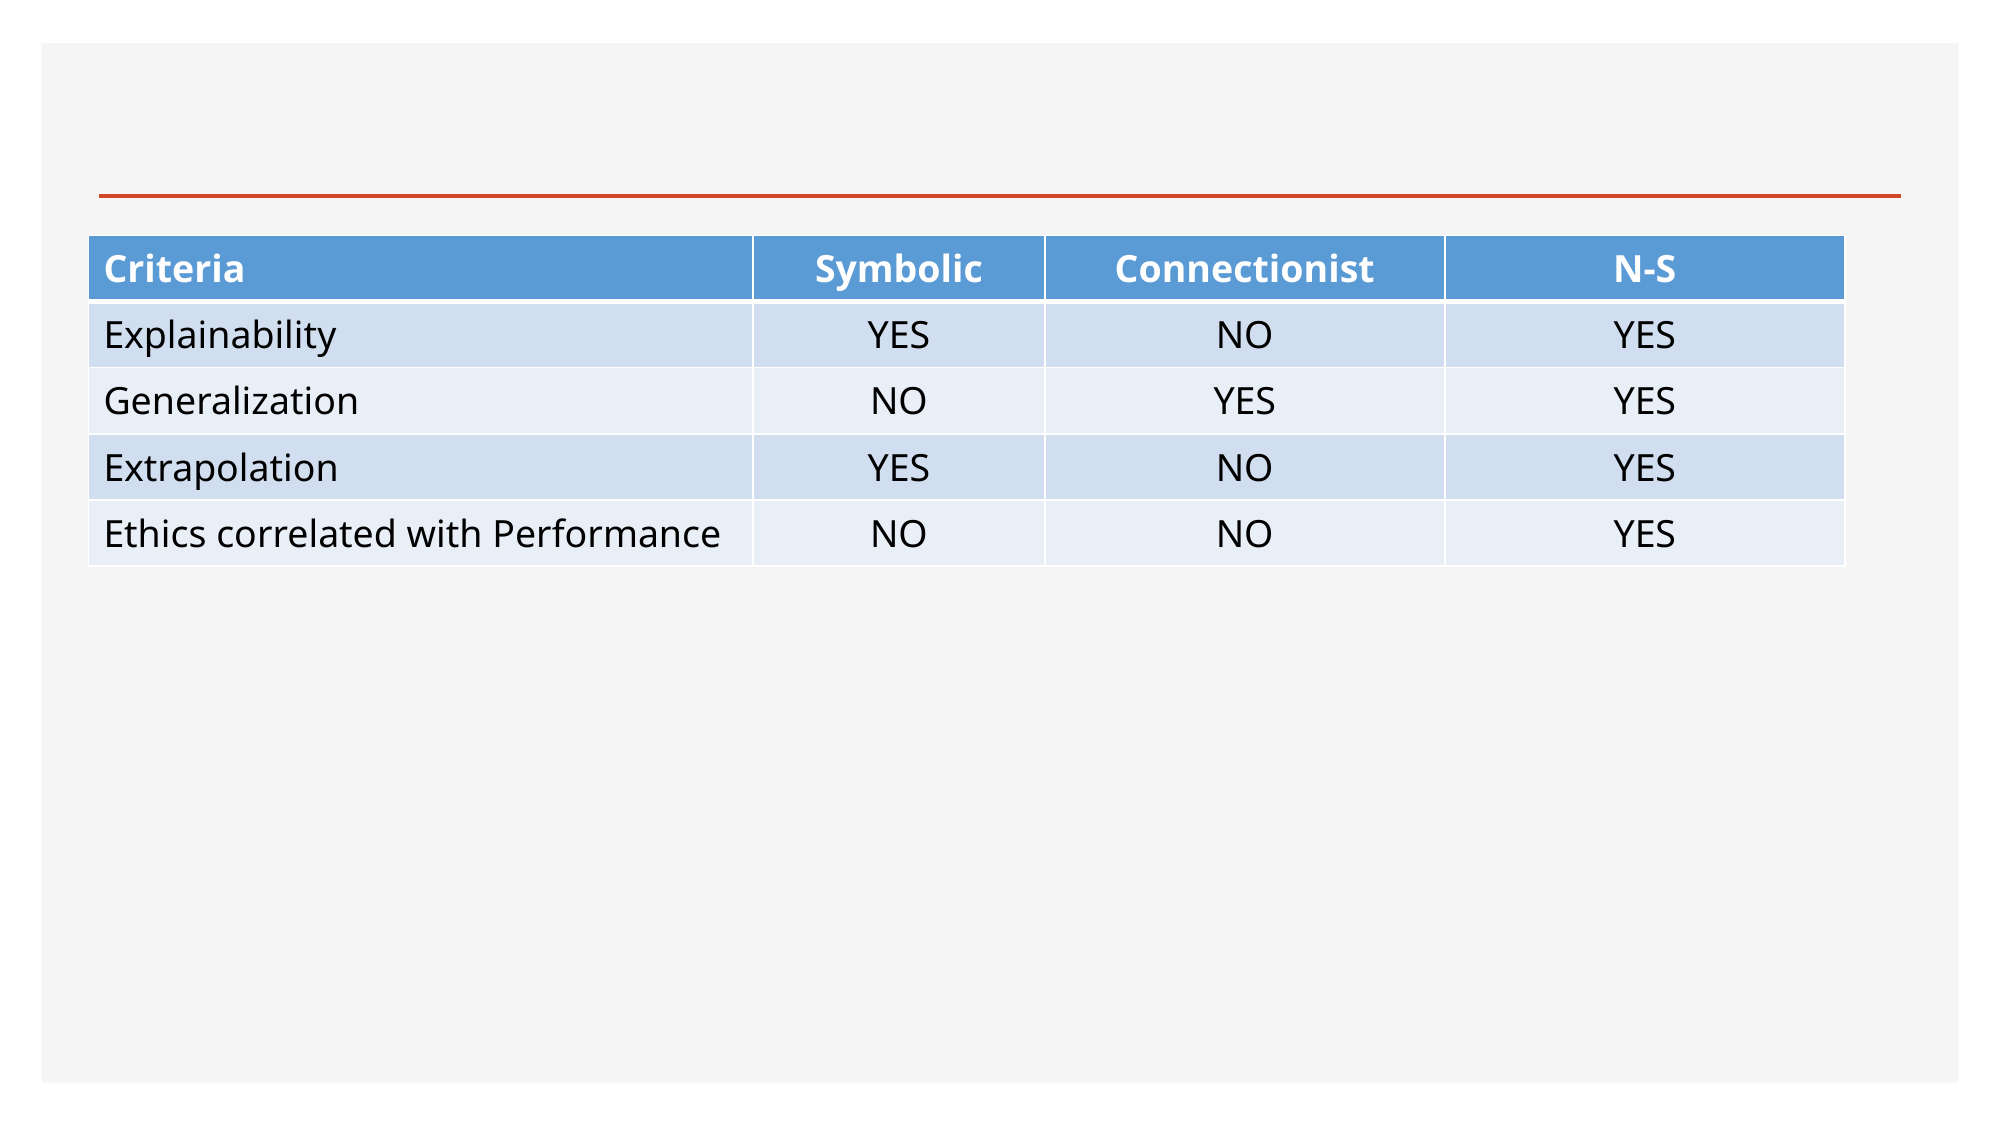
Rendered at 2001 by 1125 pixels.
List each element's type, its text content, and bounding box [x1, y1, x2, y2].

table_cell YES [754, 304, 1044, 367]
table_header Criteria [89, 236, 752, 299]
table_cell YES [754, 435, 1044, 499]
table_cell Explainability [89, 304, 752, 367]
table_cell YES [1446, 435, 1844, 499]
table_cell YES [1046, 368, 1444, 433]
table_cell Generalization [89, 368, 752, 433]
table_header N-S [1446, 236, 1844, 299]
table_cell YES [1446, 368, 1844, 433]
table_cell NO [754, 501, 1044, 565]
table_cell NO [1046, 304, 1444, 367]
table_header Symbolic [754, 236, 1044, 299]
table_cell Extrapolation [89, 435, 752, 499]
table_header Connectionist [1046, 236, 1444, 299]
table_cell Ethics correlated with Performance [89, 501, 752, 565]
table_cell NO [1046, 501, 1444, 565]
table_cell YES [1446, 304, 1844, 367]
table_cell NO [754, 368, 1044, 433]
table_cell YES [1446, 501, 1844, 565]
table_cell NO [1046, 435, 1444, 499]
